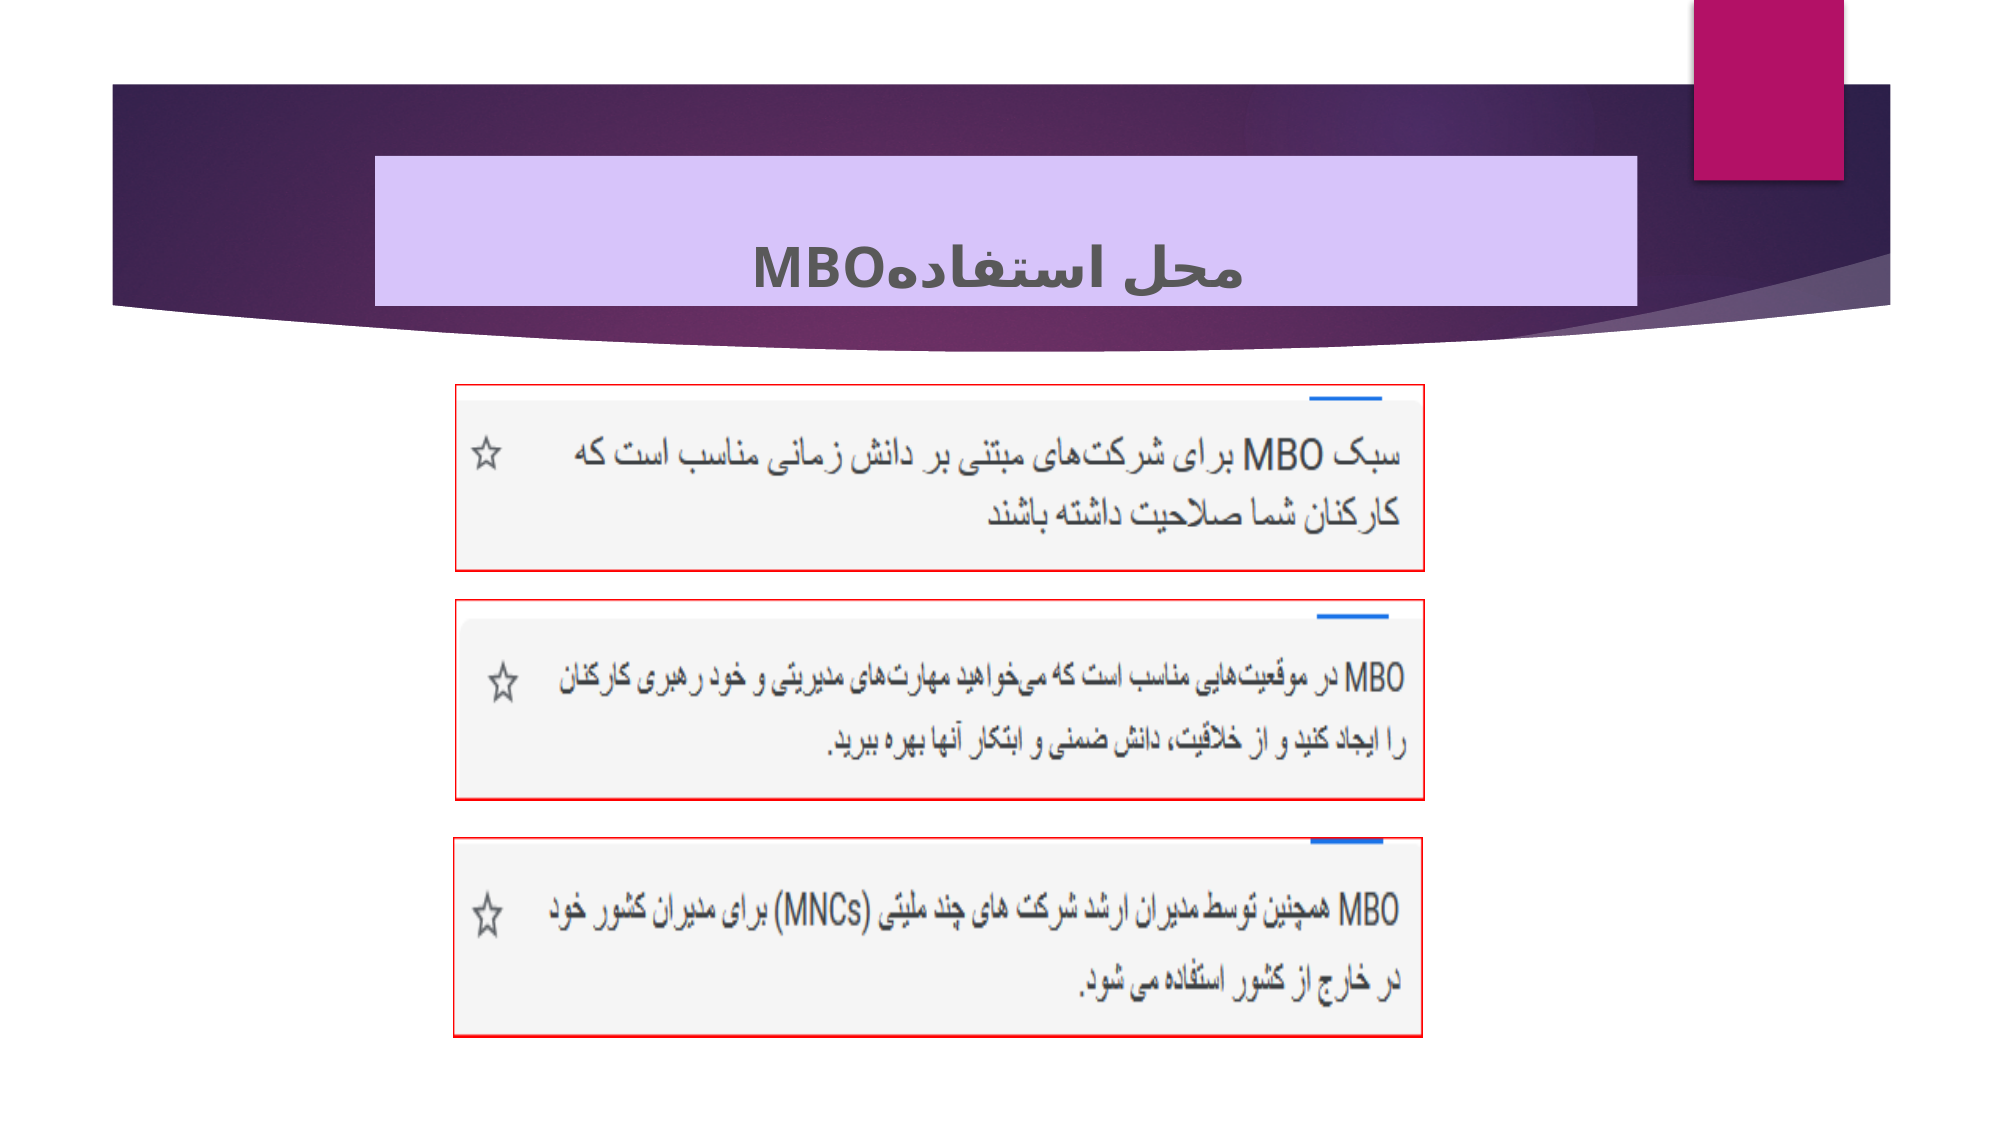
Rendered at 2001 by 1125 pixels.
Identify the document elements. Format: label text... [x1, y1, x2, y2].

picture [453, 837, 1423, 1038]
picture [455, 599, 1425, 801]
picture [455, 384, 1425, 573]
title MBOمحل استفاده [375, 155, 1638, 306]
